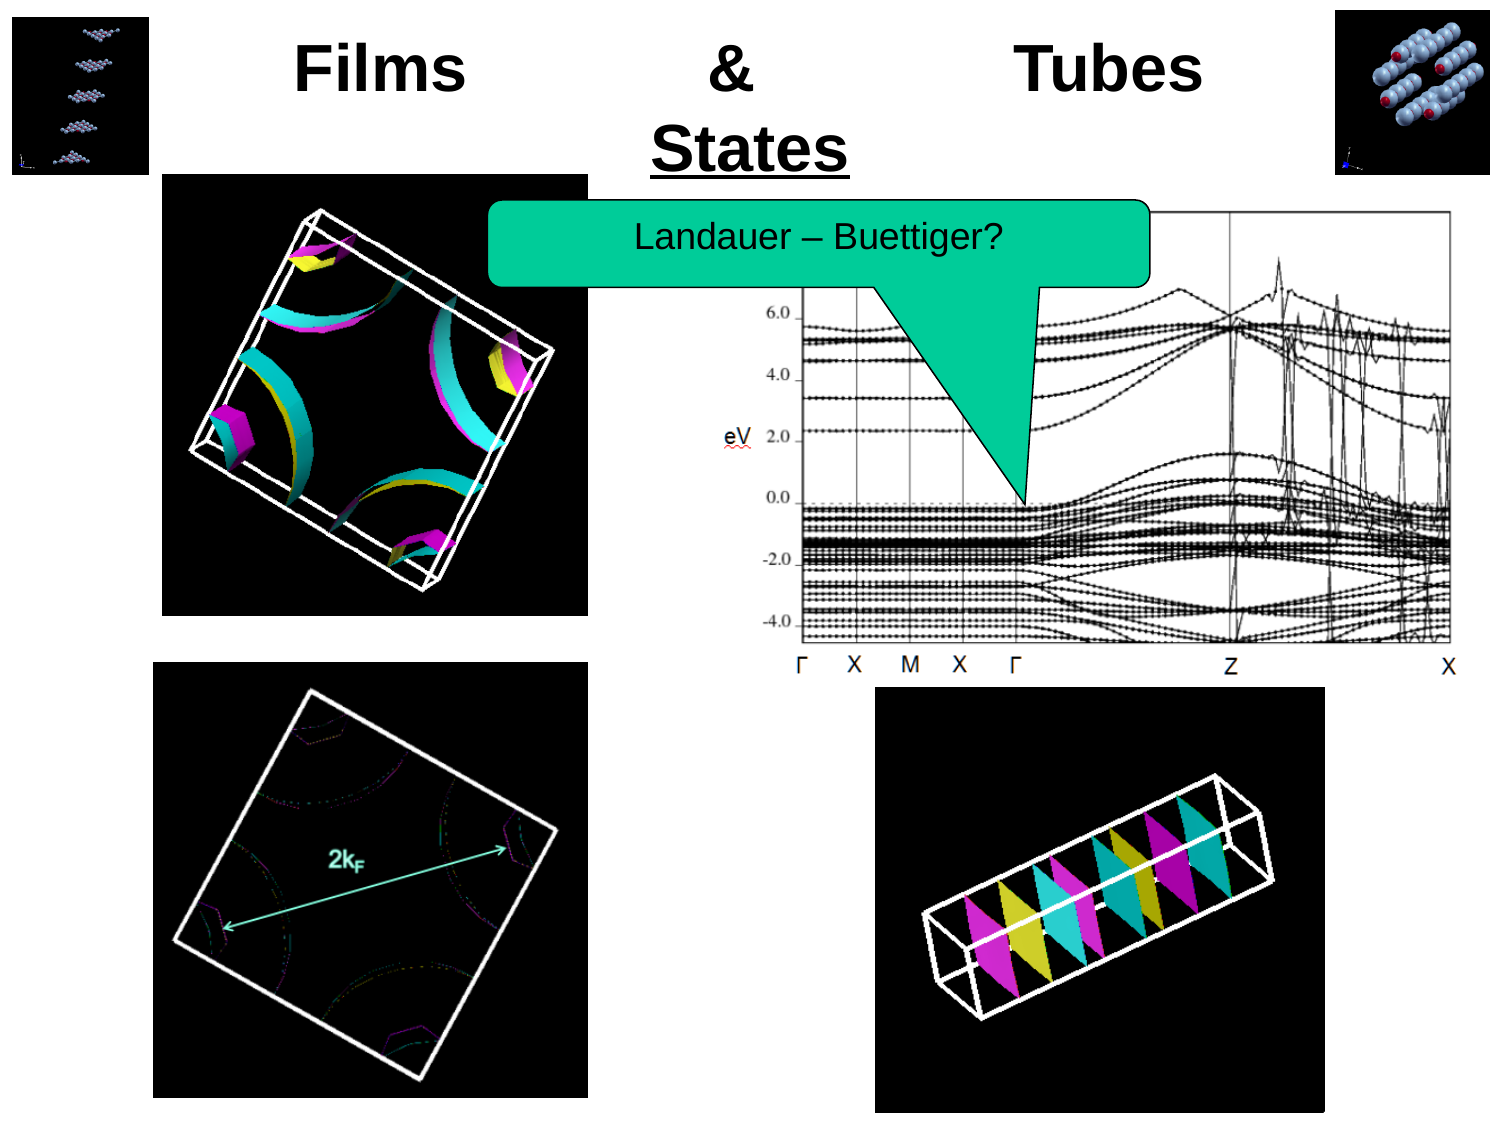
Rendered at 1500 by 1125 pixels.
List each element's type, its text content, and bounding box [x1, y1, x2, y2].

picture [12, 17, 150, 176]
picture [153, 662, 588, 1098]
picture [713, 189, 1464, 1114]
picture [1336, 12, 1488, 174]
text_box Landauer – Buettiger? [591, 199, 708, 288]
text_box Films & Tubes States [24, 17, 1475, 192]
picture [162, 174, 588, 616]
